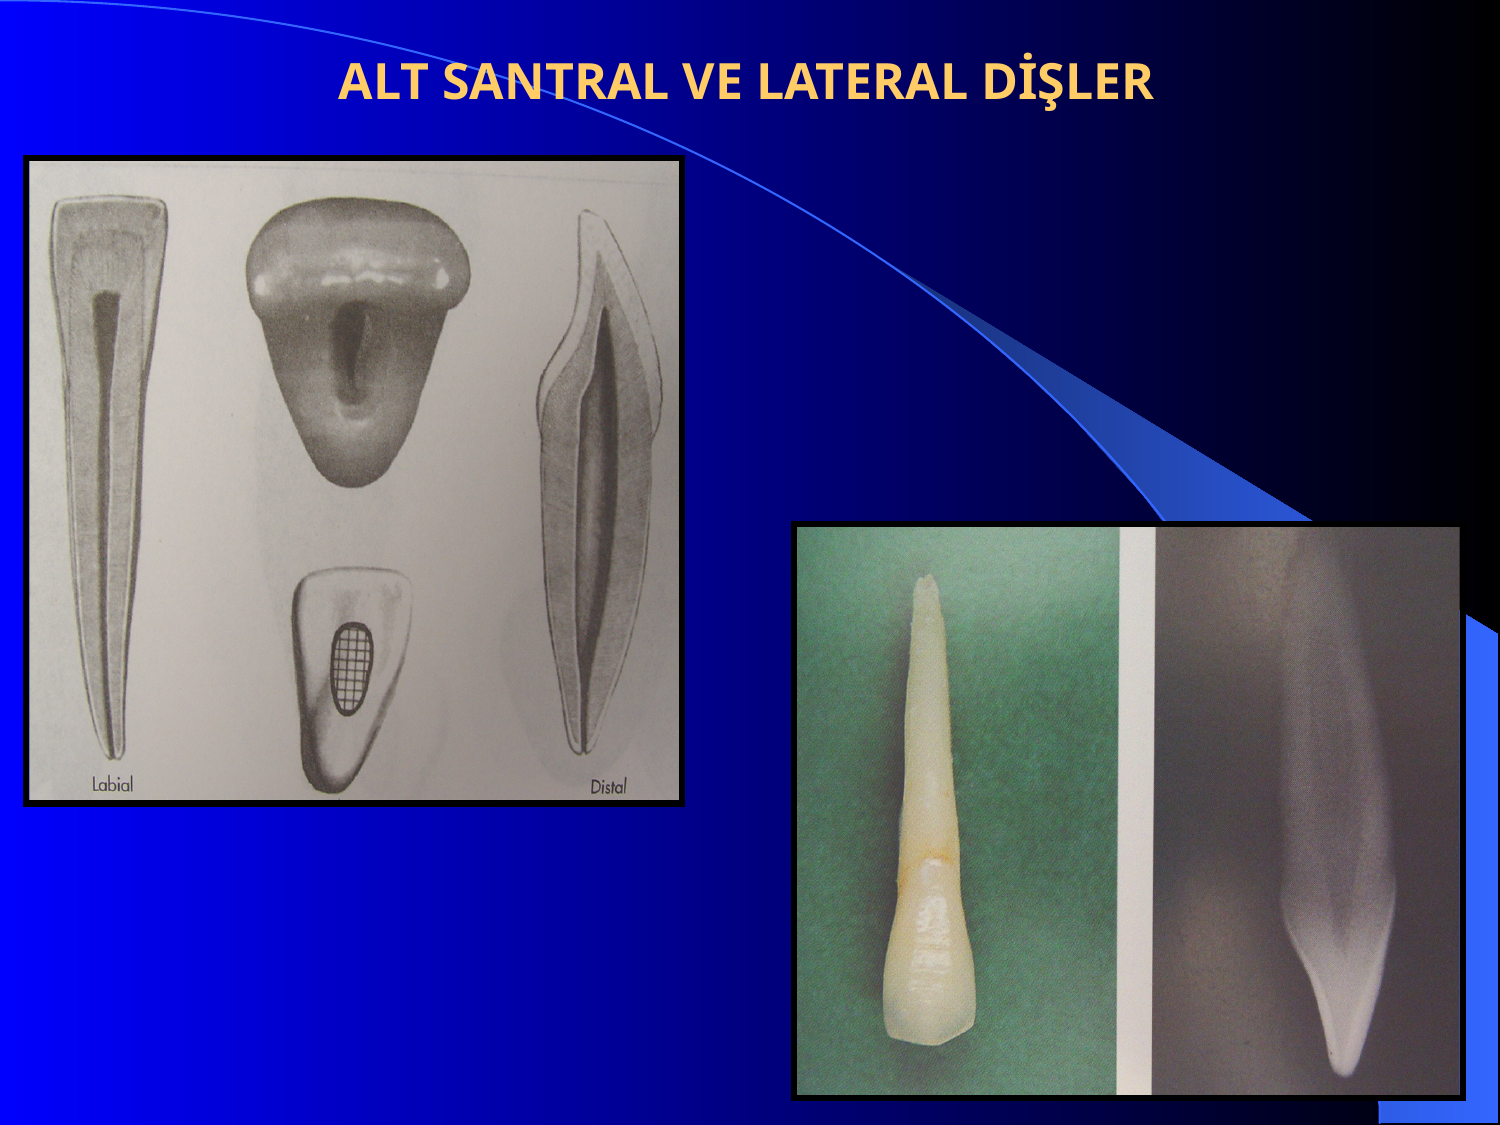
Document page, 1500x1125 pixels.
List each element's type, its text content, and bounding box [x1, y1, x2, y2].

text_box ALT SANTRAL VE LATERAL DİŞLER [324, 42, 1170, 118]
picture [796, 526, 1460, 1095]
picture [29, 160, 680, 801]
